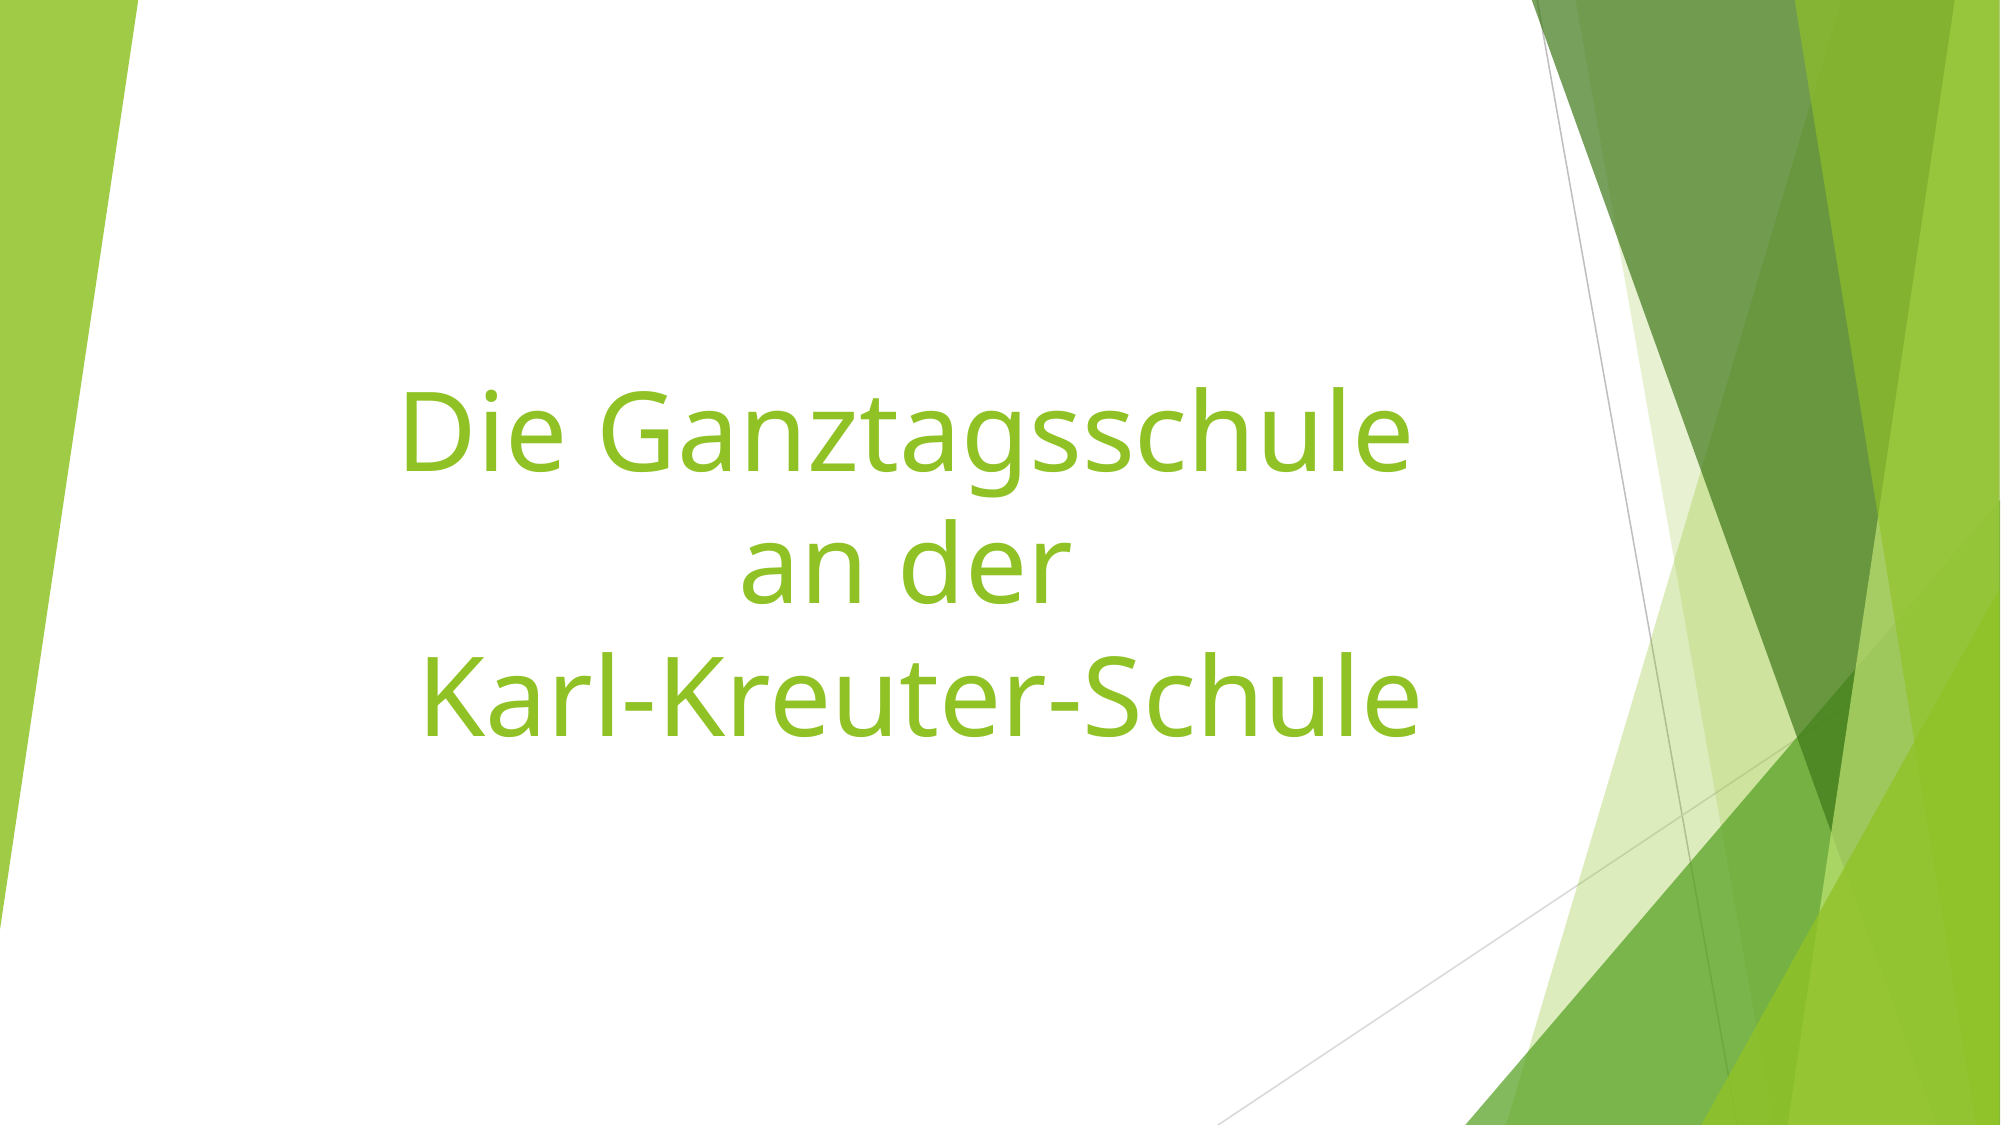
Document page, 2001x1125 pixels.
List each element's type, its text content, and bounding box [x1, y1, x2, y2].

title Die Ganztagsschule an der Karl-Kreuter-Schule [136, 358, 1705, 767]
